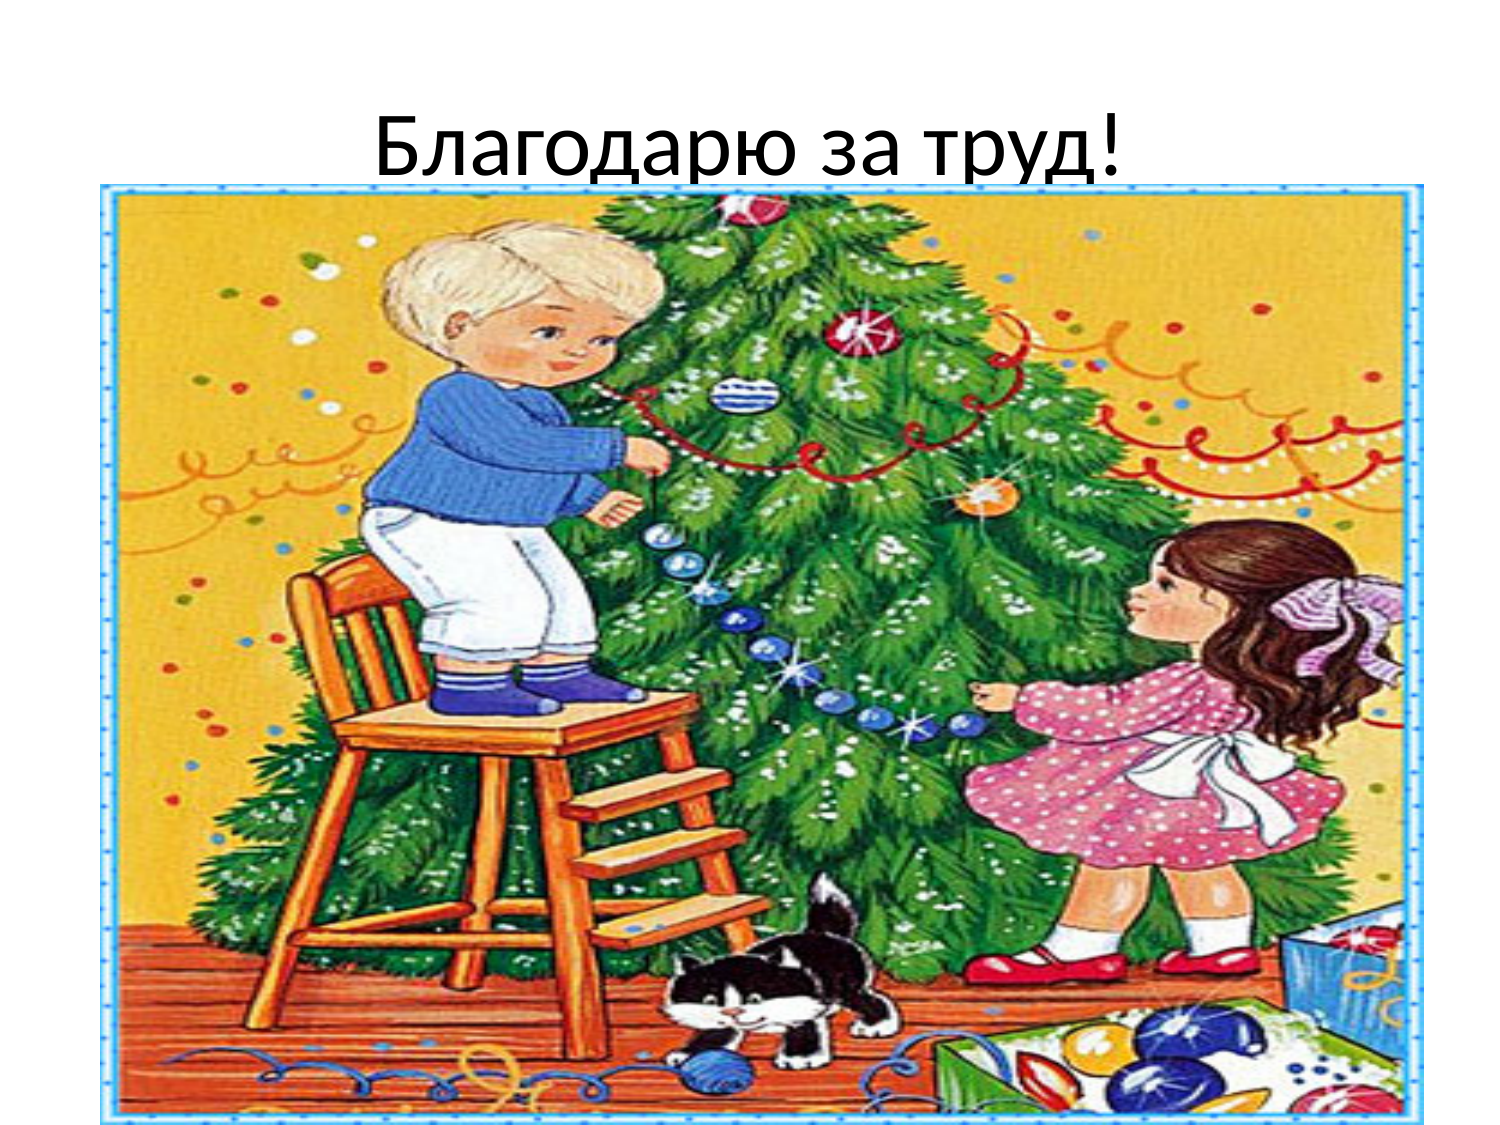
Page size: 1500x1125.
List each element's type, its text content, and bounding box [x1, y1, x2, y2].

title Благодарю за труд! [75, 45, 1425, 233]
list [100, 184, 1424, 1125]
